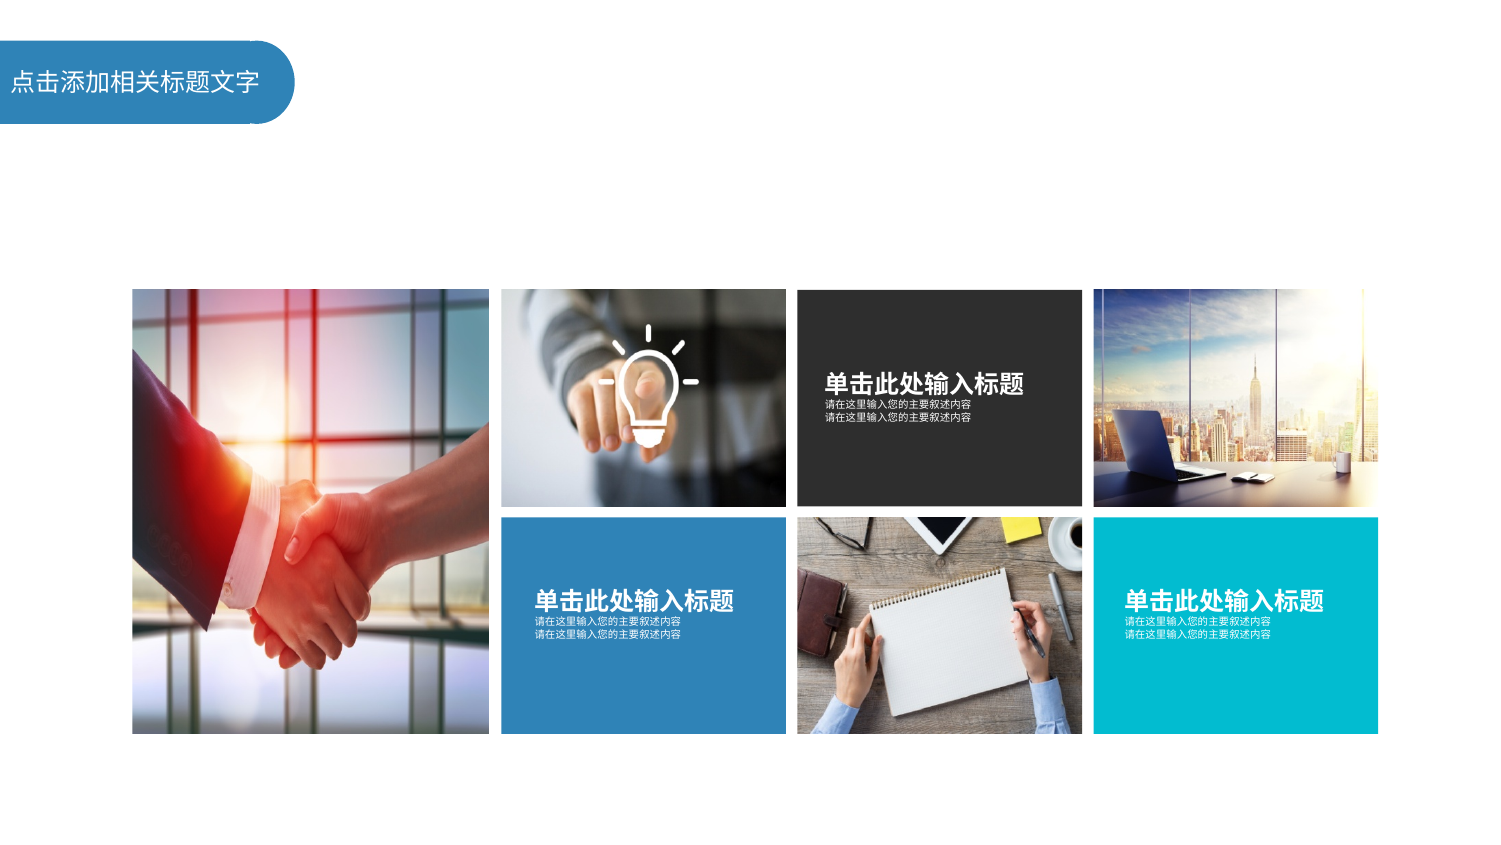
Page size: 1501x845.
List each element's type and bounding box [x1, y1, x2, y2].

text_box [1093, 517, 1379, 734]
text_box [797, 289, 1083, 507]
text_box [796, 516, 1083, 735]
text_box [1093, 289, 1379, 507]
text_box [500, 289, 787, 507]
text_box [501, 517, 786, 734]
text_box [131, 289, 490, 735]
